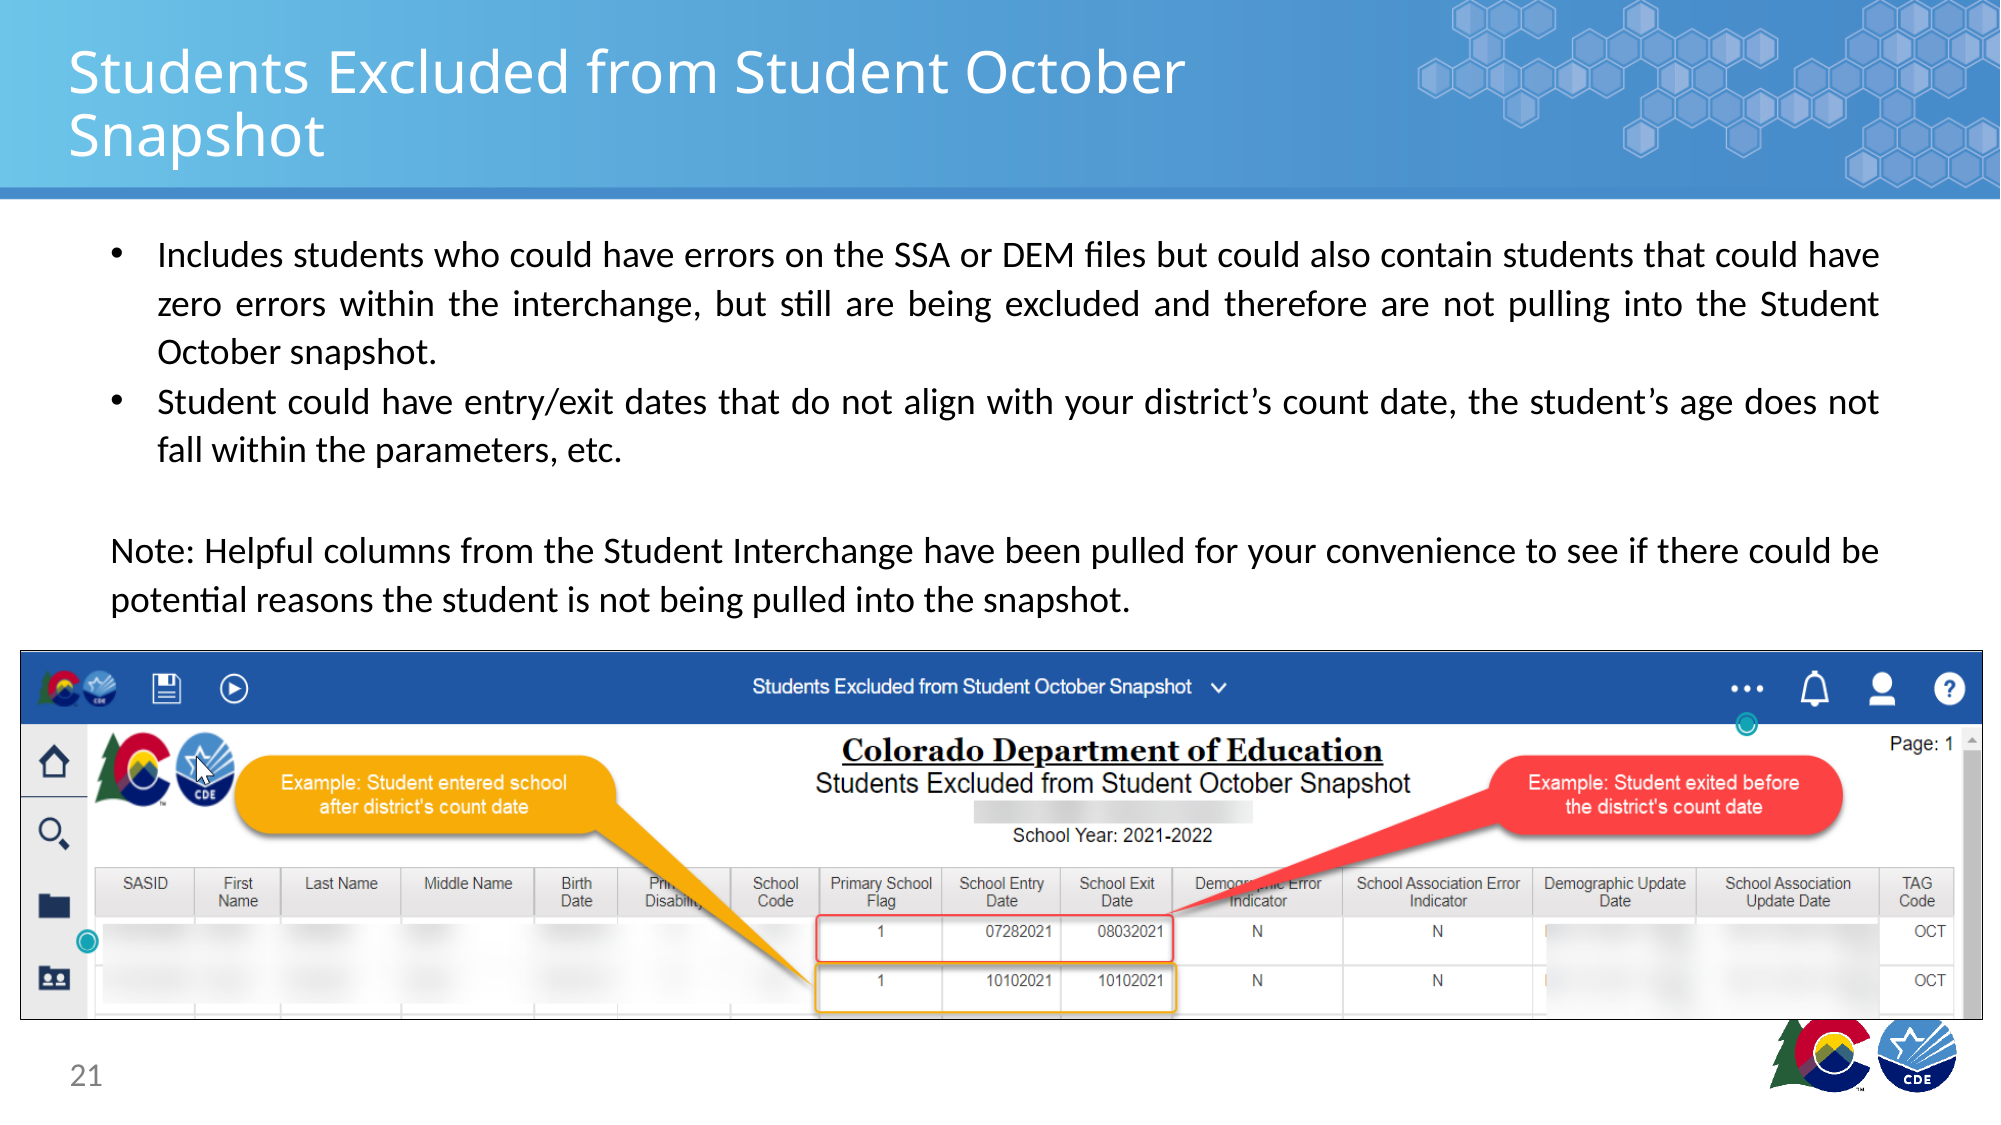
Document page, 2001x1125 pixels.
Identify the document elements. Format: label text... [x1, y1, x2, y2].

text_box Includes students who could have errors on the SSA or DEM files but could also contain students that could have zero errors within the interchange, but still are being excluded and therefore are not pulling into the Student October snapshot. Student could have entry/exit dates that do not align with your district’s count date, the student’s age does not fall within the parameters, etc. Note: Helpful columns from the Student Interchange have been pulled for your convenience to see if there could be potential reasons the student is not being pulled into the snapshot. [20, 219, 2000, 627]
title Students Excluded from Student October Snapshot [68, 43, 1383, 168]
slide_number 21 [54, 1042, 505, 1103]
picture [20, 651, 1983, 1093]
picture [0, 0, 2000, 200]
